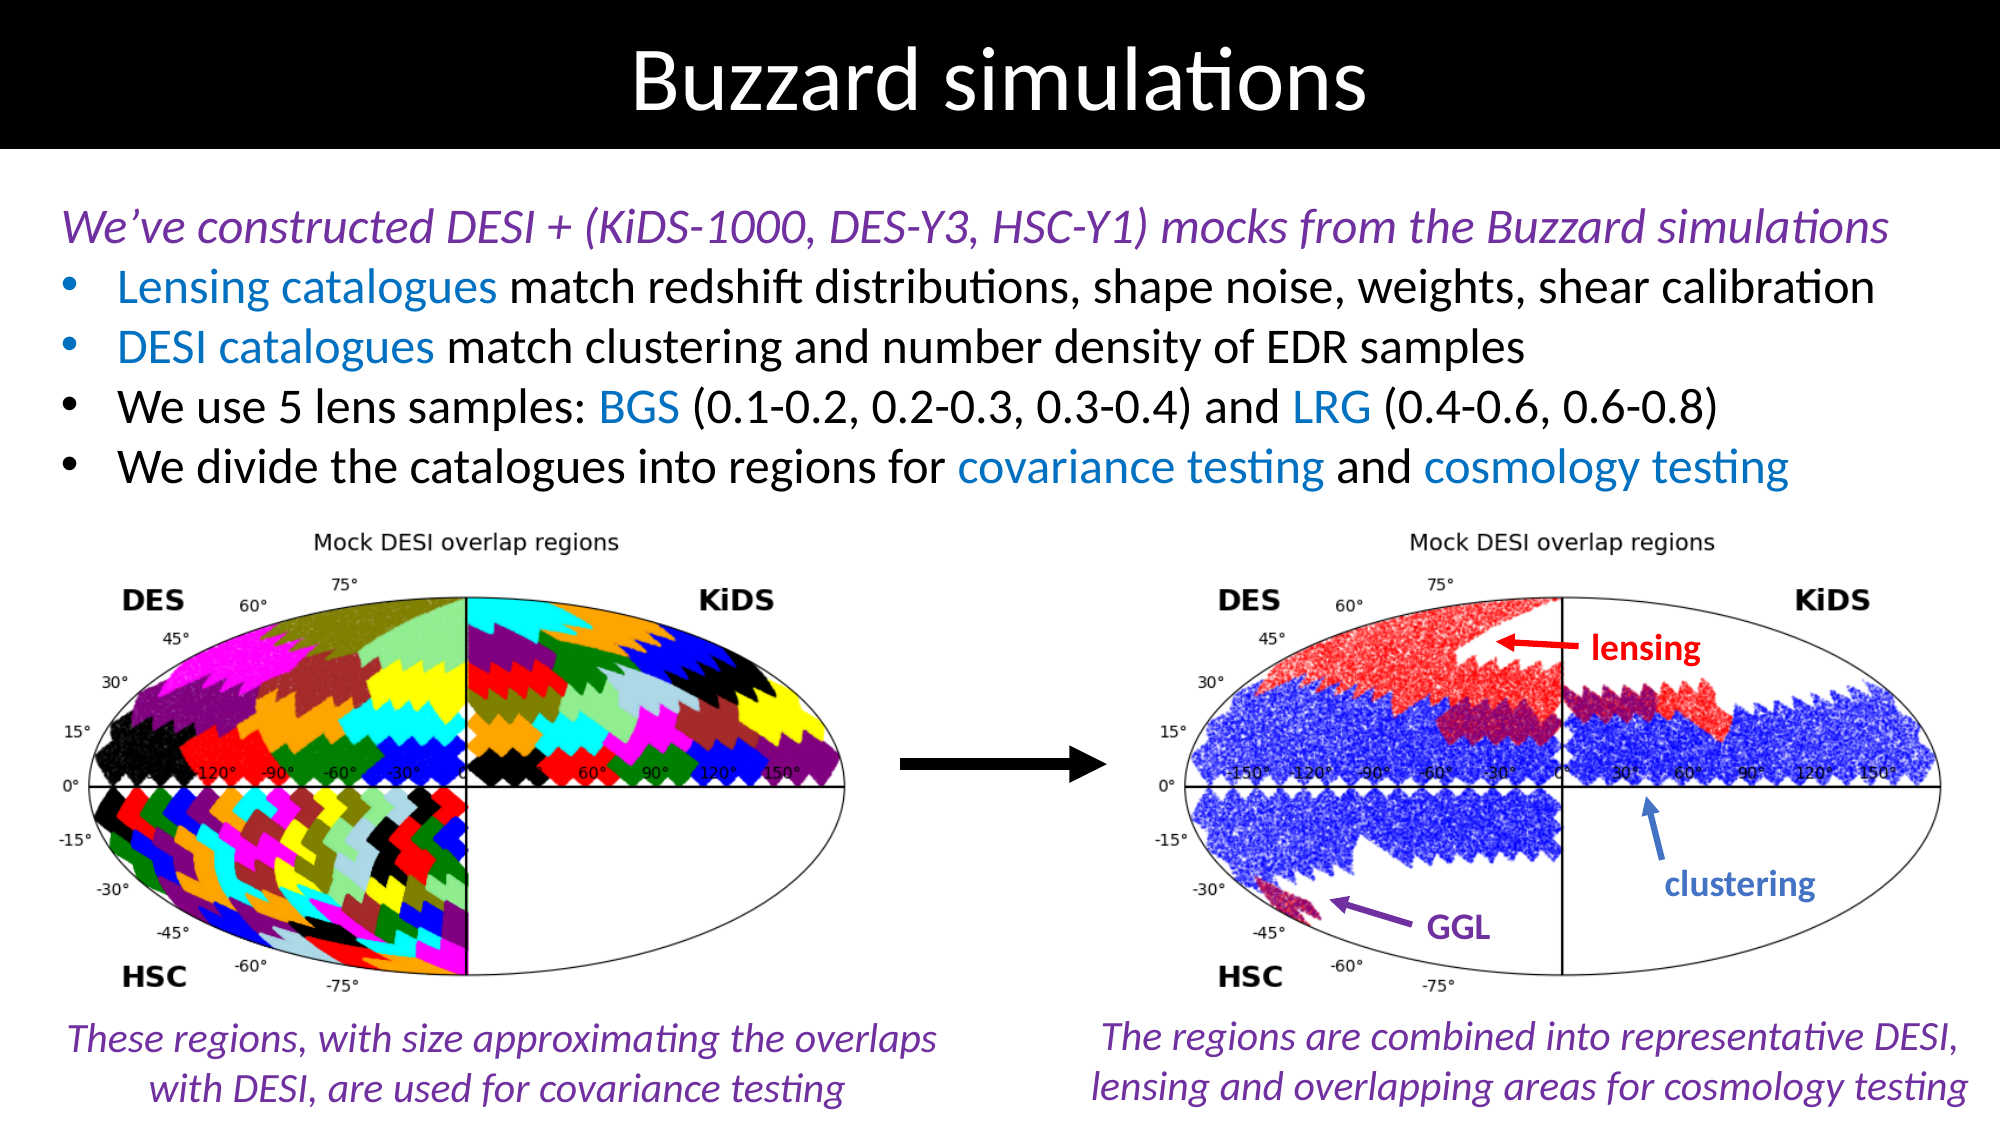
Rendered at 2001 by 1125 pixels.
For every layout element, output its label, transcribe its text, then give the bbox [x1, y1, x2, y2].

text_box Buzzard simulations [0, 0, 2000, 149]
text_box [1329, 899, 1413, 925]
picture [45, 521, 856, 1007]
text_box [1495, 641, 1579, 647]
text_box These regions, with size approximating the overlaps with DESI, are used for covariance testing [46, 1003, 959, 1119]
picture [1142, 521, 1952, 1007]
text_box We’ve constructed DESI + (KiDS-1000, DES-Y3, HSC-Y1) mocks from the Buzzard simulations Lensing catalogues match redshift distributions, shape noise, weights, shear calibration DESI catalogues match clustering and number density of EDR samples We use 5 lens samples: BGS (0.1-0.2, 0.2-0.3, 0.3-0.4) and LRG (0.4-0.6, 0.6-0.8) We divide the catalogues into regions for covariance testing and cosmology testing [46, 186, 1952, 501]
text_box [1646, 796, 1662, 860]
text_box The regions are combined into representative DESI, lensing and overlapping areas for cosmology testing [1074, 1001, 1987, 1117]
